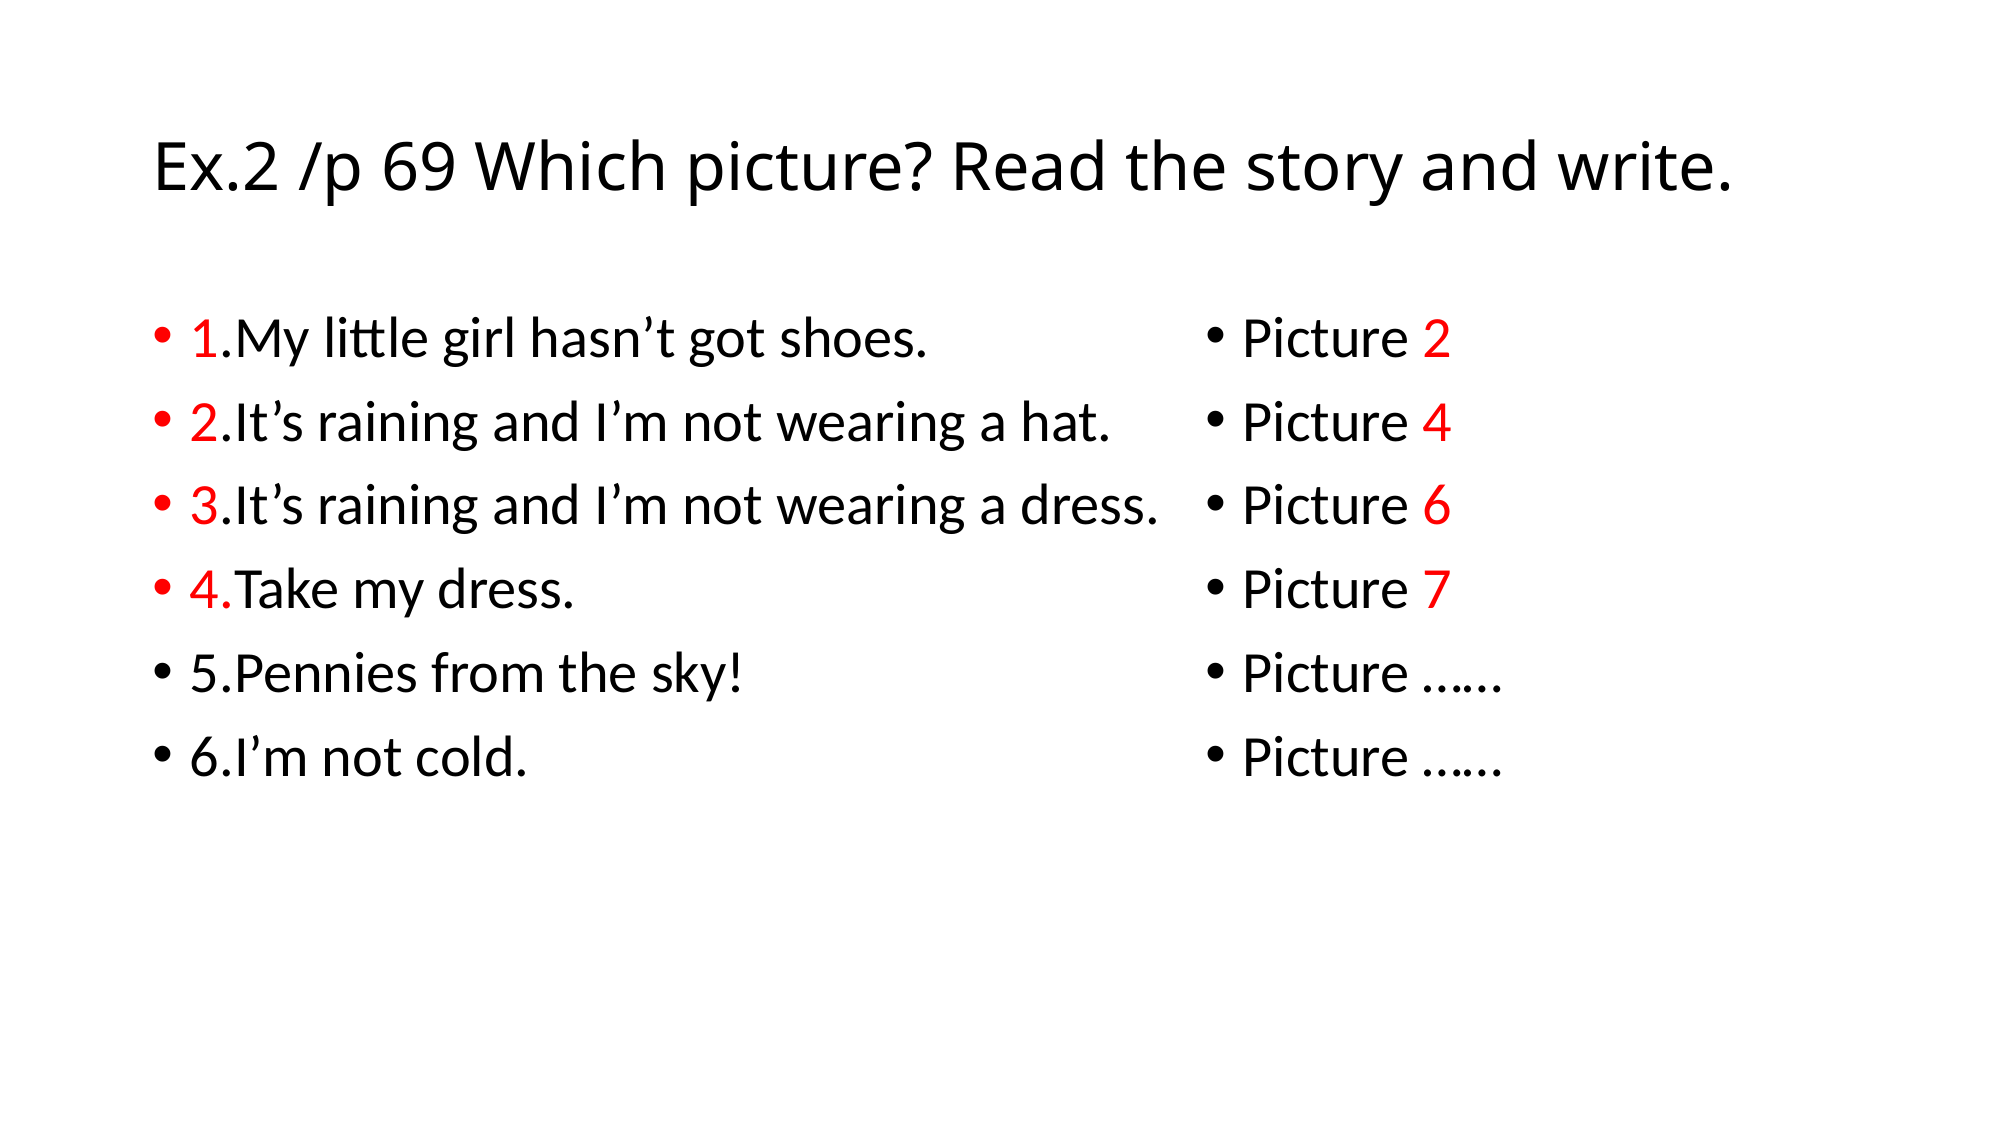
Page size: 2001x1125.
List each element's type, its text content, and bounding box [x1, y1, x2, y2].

list Picture 2 Picture 4 Picture 6 Picture 7 Picture …… Picture …… [1190, 299, 1863, 1014]
title Ex.2 /p 69 Which picture? Read the story and write. [137, 59, 1863, 278]
list 1.My little girl hasn’t got shoes. 2.It’s raining and I’m not wearing a hat. 3.It’s raining and I’m not wearing a dress. 4.Take my dress. 5.Pennies from the sky! 6.I’m not cold. [137, 299, 1190, 1014]
